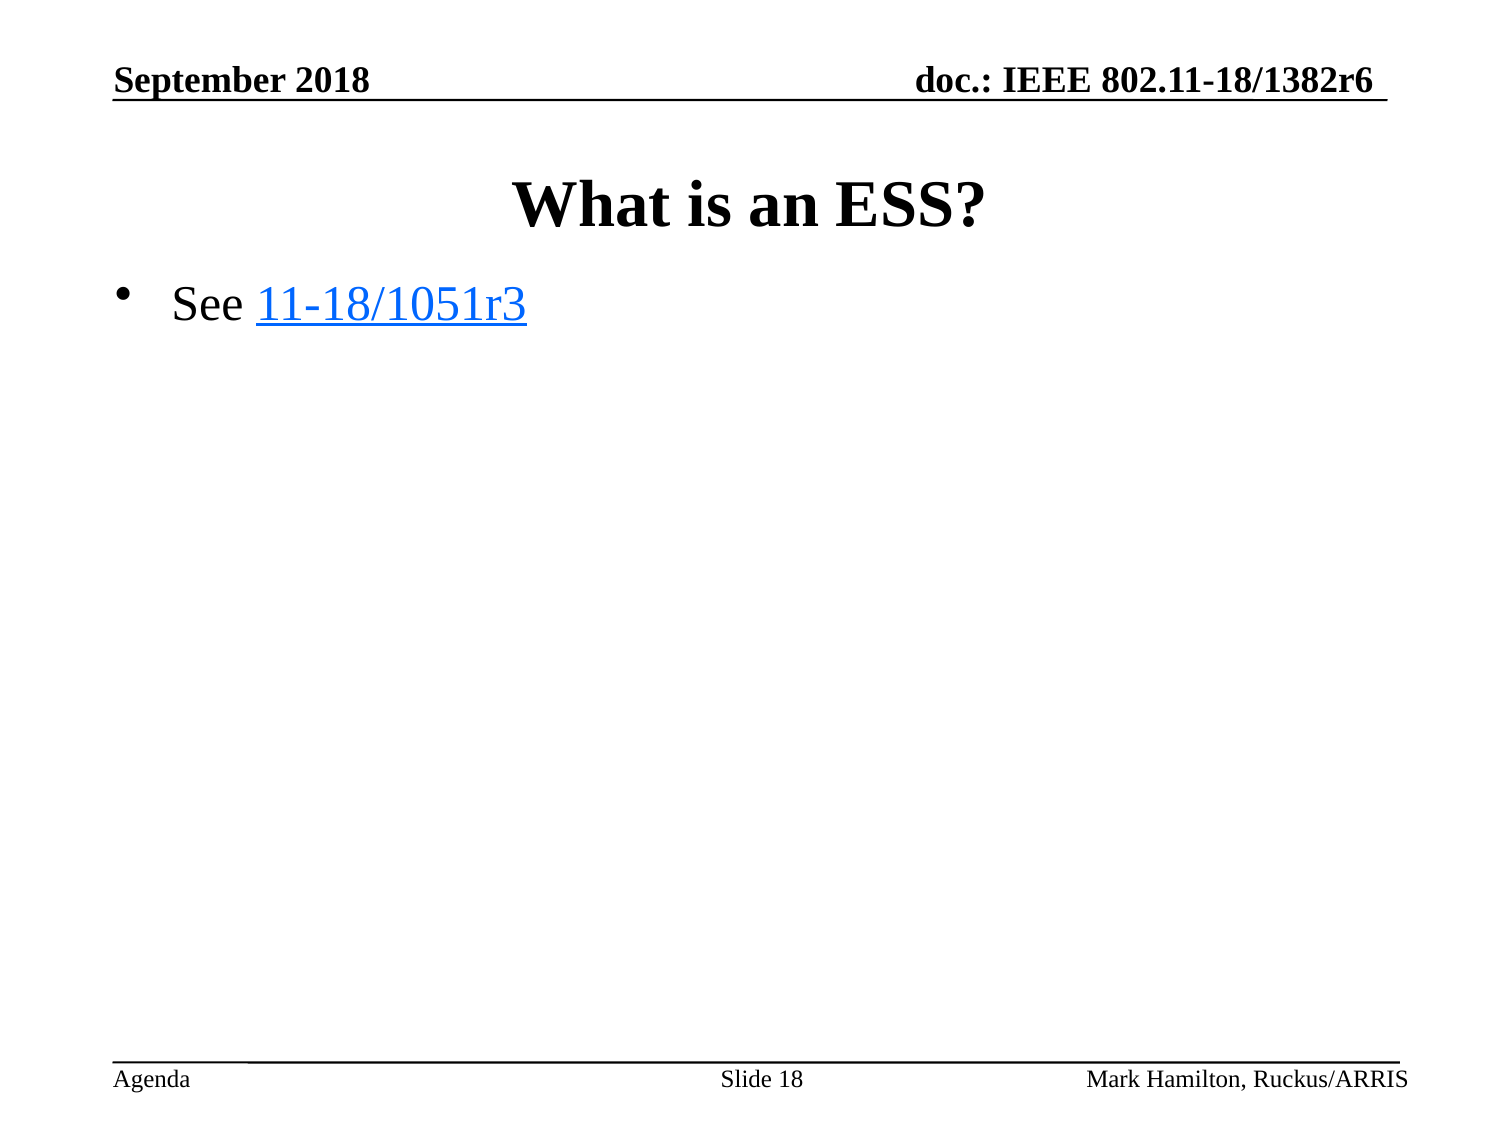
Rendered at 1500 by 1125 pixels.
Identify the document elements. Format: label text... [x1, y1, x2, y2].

title What is an ESS? [112, 112, 1388, 288]
list See 11-18/1051r3 [99, 262, 1375, 1013]
